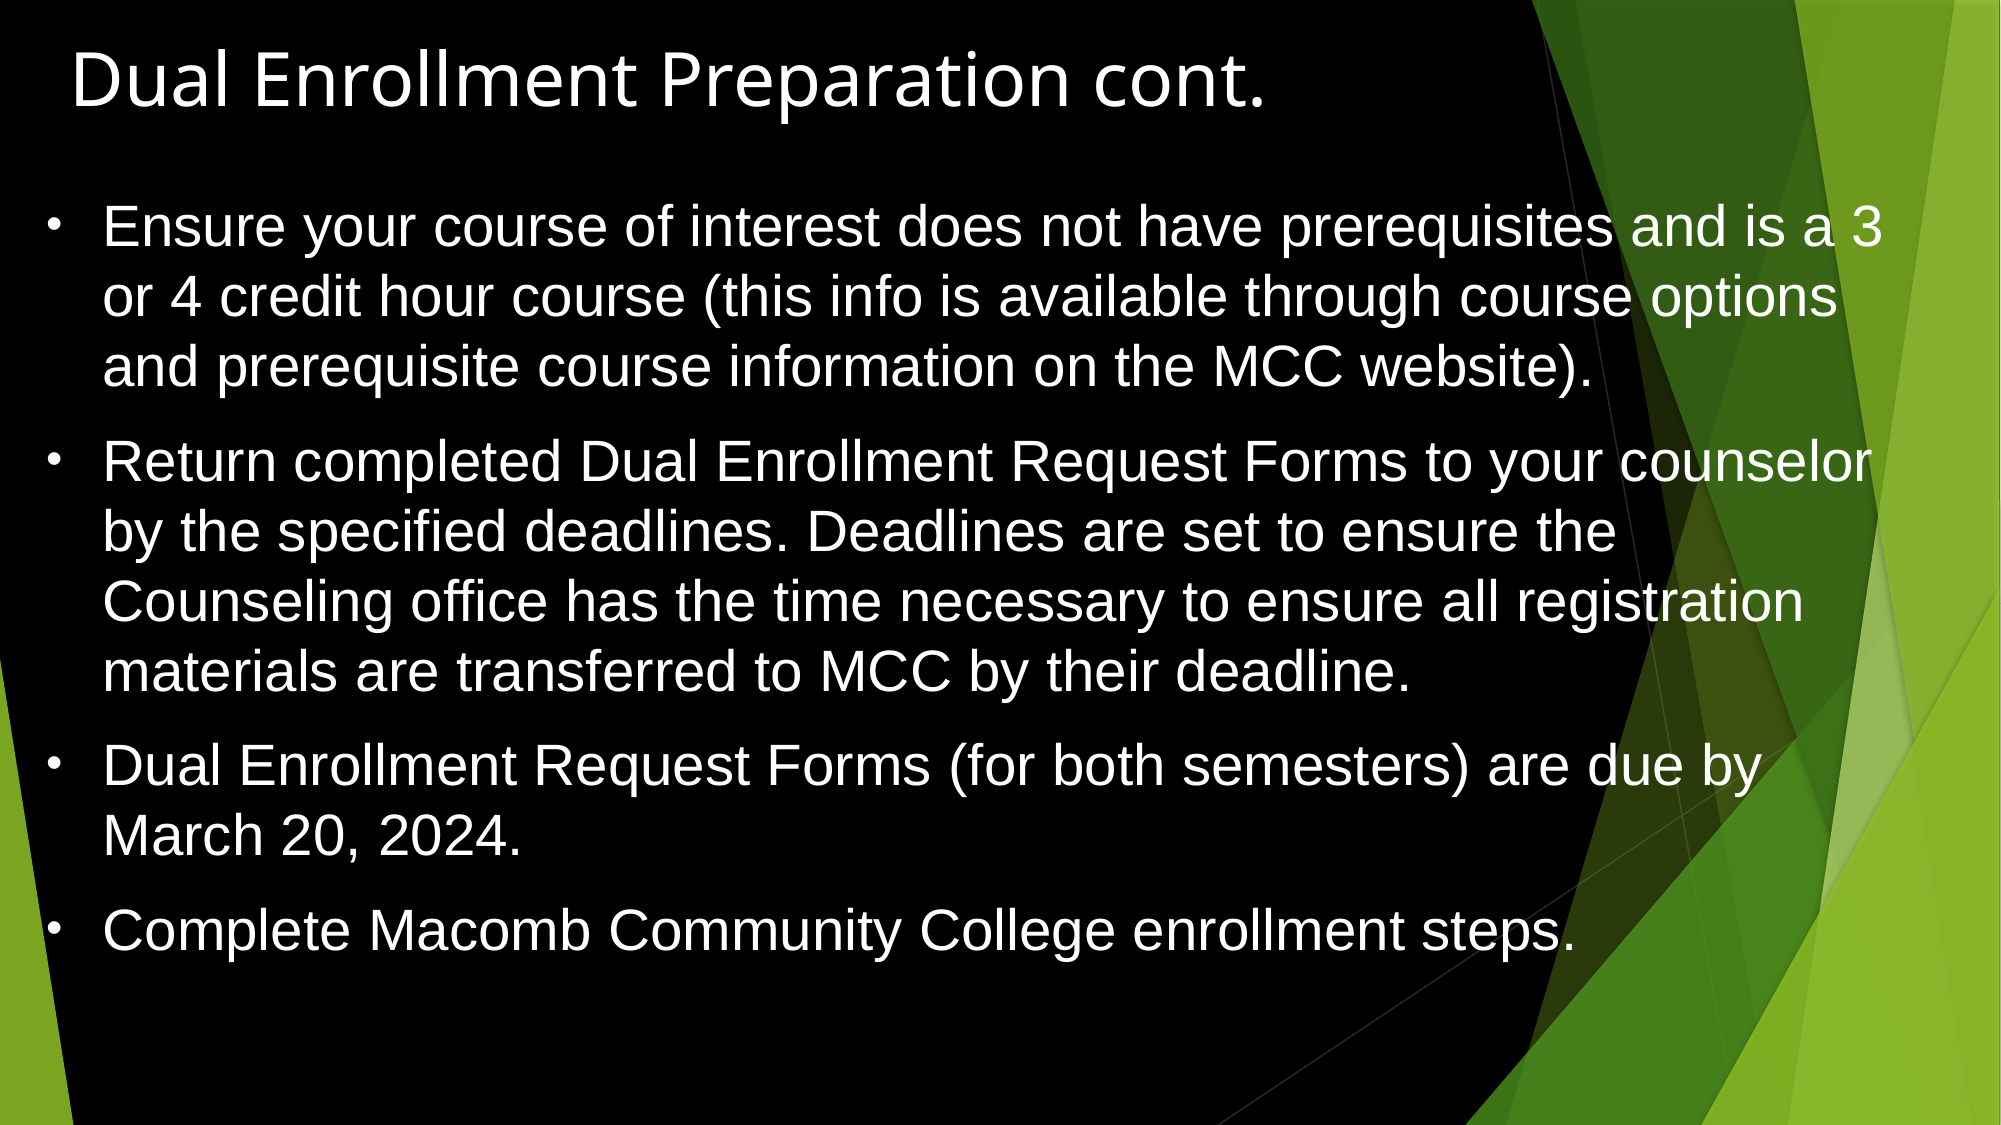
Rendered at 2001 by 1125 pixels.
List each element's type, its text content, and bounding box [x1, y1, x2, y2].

list Ensure your course of interest does not have prerequisites and is a 3 or 4 credit hour course (this info is available through course options and prerequisite course information on the MCC website). Return completed Dual Enrollment Request Forms to your counselor by the specified deadlines. Deadlines are set to ensure the Counseling office has the time necessary to ensure all registration materials are transferred to MCC by their deadline. Dual Enrollment Request Forms (for both semesters) are due by March 20, 2024. Complete Macomb Community College enrollment steps. [31, 147, 1933, 1057]
title Dual Enrollment Preparation cont. [54, 24, 1957, 132]
